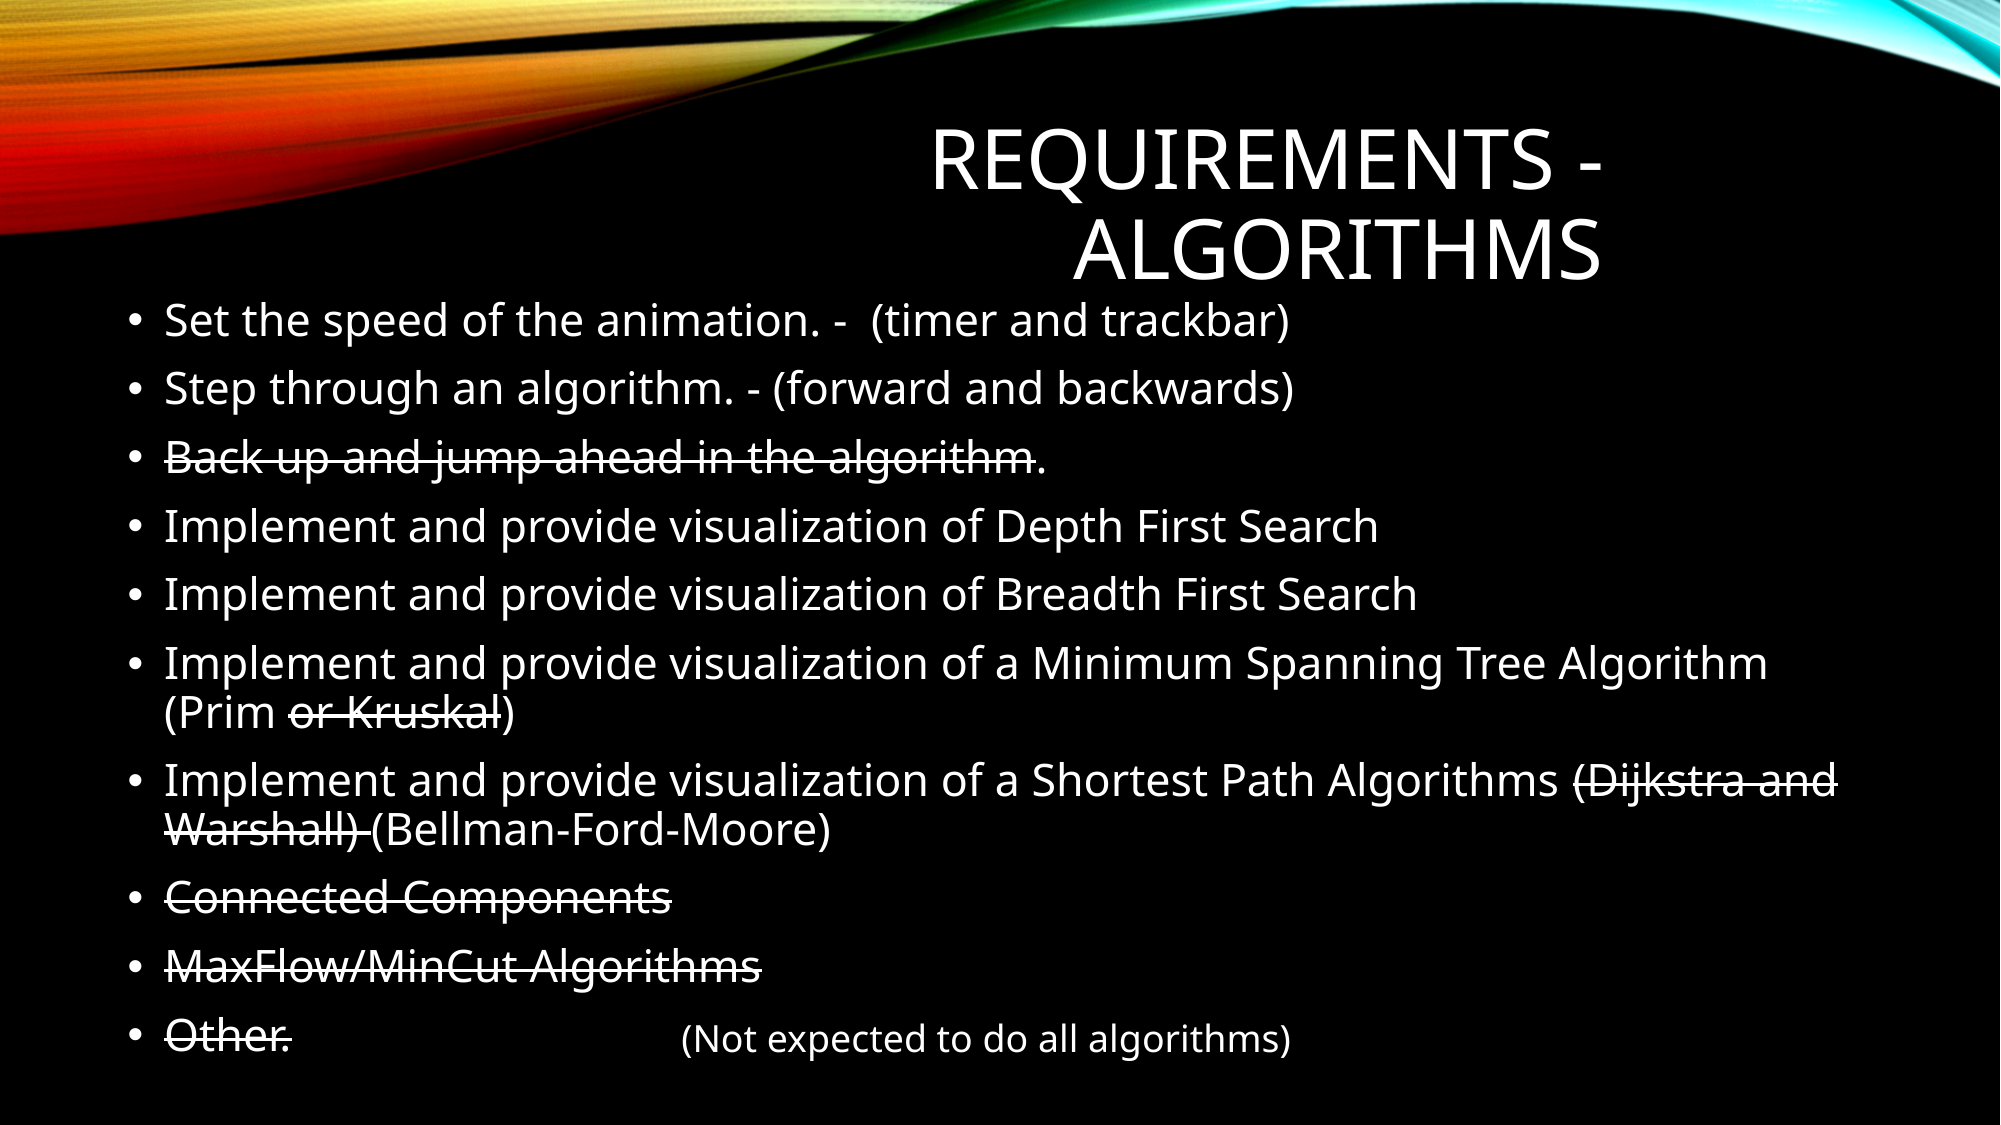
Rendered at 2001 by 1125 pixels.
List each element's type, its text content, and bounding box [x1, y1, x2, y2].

title Requirements - Algorithms [380, 101, 1619, 289]
list Set the speed of the animation. - (timer and trackbar) Step through an algorithm. - (forward and backwards) Back up and jump ahead in the algorithm. Implement and provide visualization of Depth First Search Implement and provide visualization of Breadth First Search Implement and provide visualization of a Minimum Spanning Tree Algorithm (Prim or Kruskal) Implement and provide visualization of a Shortest Path Algorithms (Dijkstra and Warshall) (Bellman-Ford-Moore) Connected Components MaxFlow/MinCut Algorithms Other. [112, 289, 1888, 1069]
picture [0, 0, 2000, 237]
text_box (Not expected to do all algorithms) [666, 1008, 1531, 1068]
